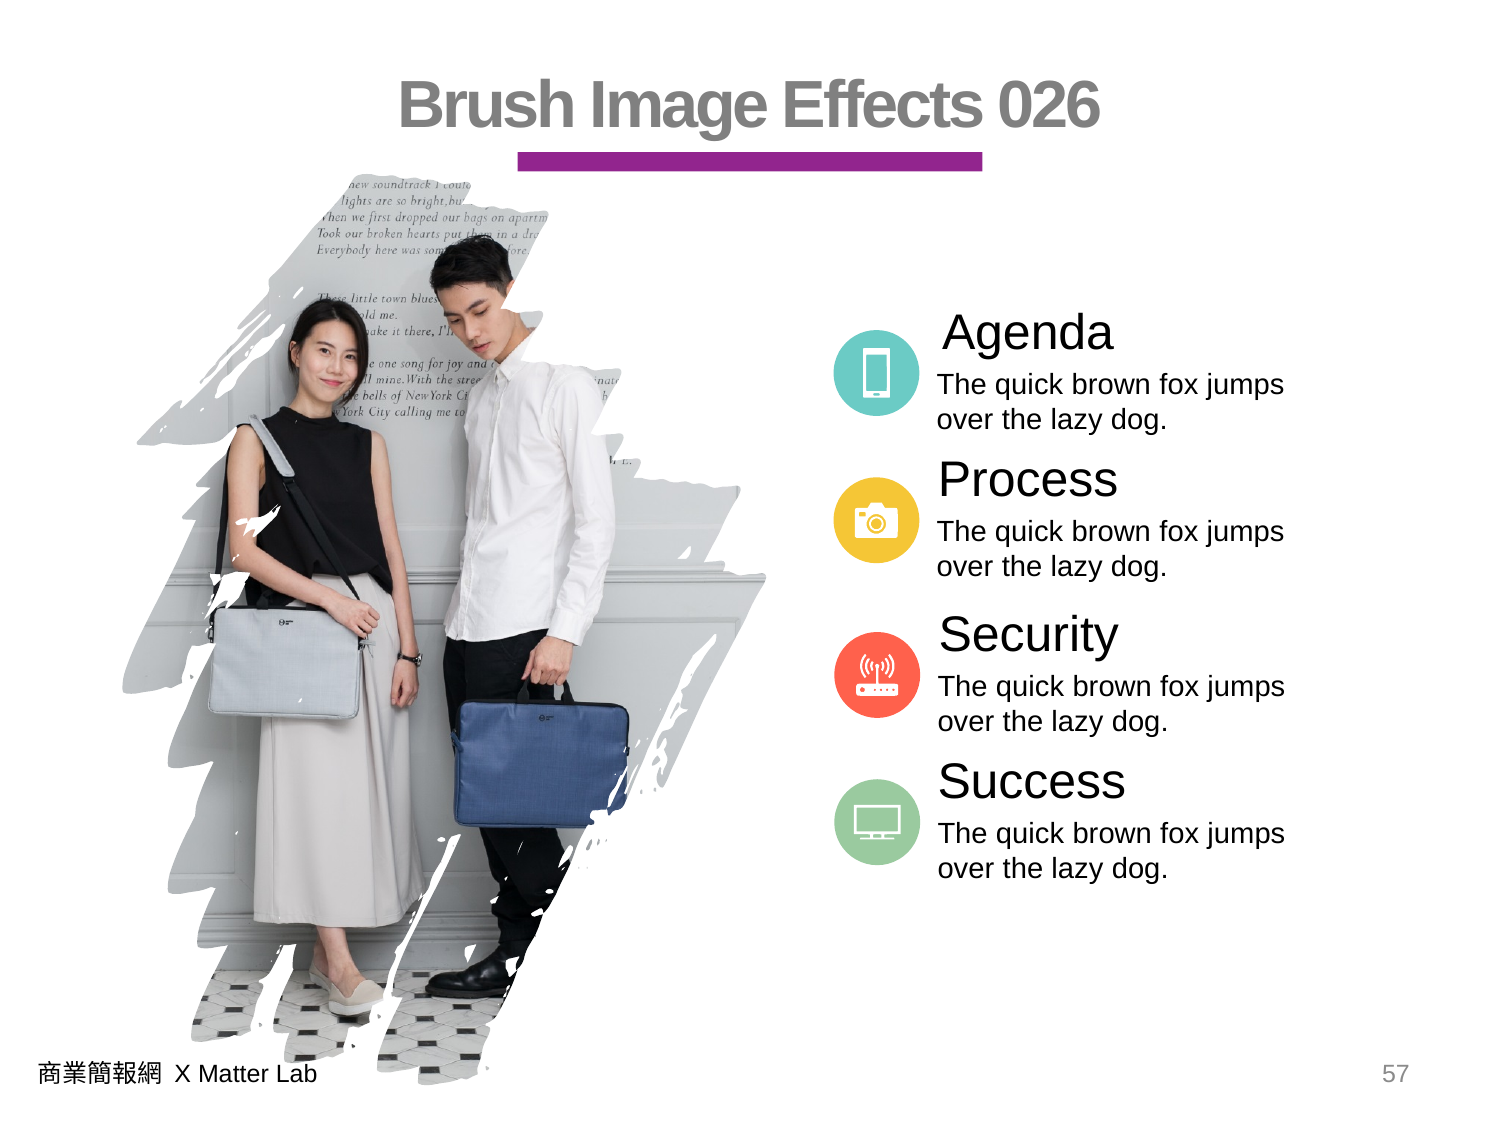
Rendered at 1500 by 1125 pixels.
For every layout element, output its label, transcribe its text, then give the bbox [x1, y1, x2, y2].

text_box Agenda [922, 291, 1135, 357]
text_box The quick brown fox jumps over the lazy dog. [921, 505, 1338, 590]
text_box Security [922, 593, 1136, 659]
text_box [834, 631, 921, 719]
text_box Brush Image Effects 026 [382, 53, 1118, 149]
text_box Success [922, 741, 1200, 807]
picture [122, 173, 767, 1086]
text_box [515, 150, 984, 173]
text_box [834, 778, 921, 866]
footer 商業簡報網 X Matter Lab [23, 1042, 499, 1103]
text_box The quick brown fox jumps over the lazy dog. [922, 807, 1339, 892]
text_box The quick brown fox jumps over the lazy dog. [921, 357, 1338, 443]
text_box Process [922, 439, 1135, 505]
slide_number 56 [1074, 1042, 1425, 1103]
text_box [833, 329, 920, 417]
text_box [833, 477, 920, 564]
text_box The quick brown fox jumps over the lazy dog. [922, 659, 1339, 745]
